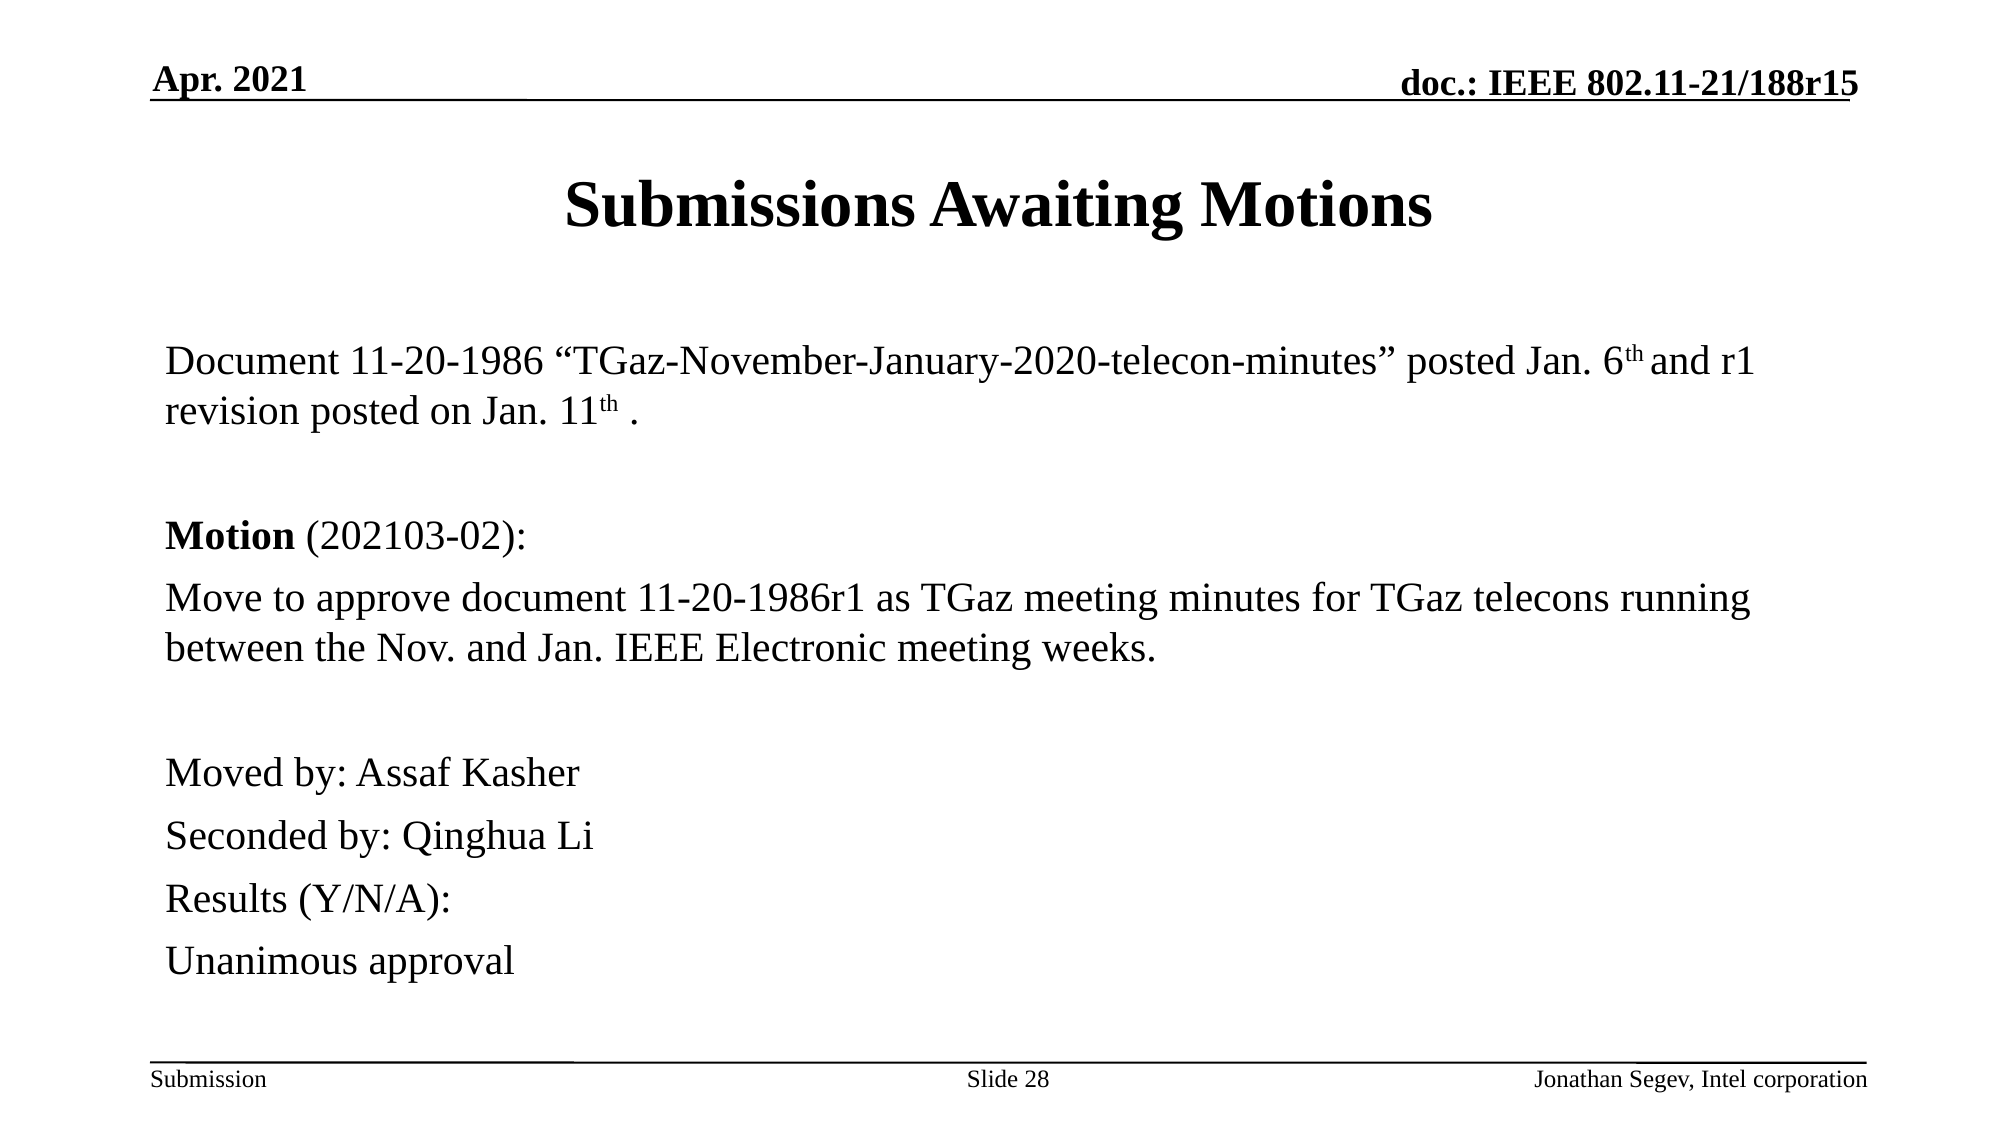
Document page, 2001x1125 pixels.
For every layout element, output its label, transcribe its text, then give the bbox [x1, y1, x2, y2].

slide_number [152, 54, 563, 100]
title Submissions Awaiting Motions [149, 112, 1850, 288]
list Document 11-20-1986 “TGaz-November-January-2020-telecon-minutes” posted Jan. 6th and r1 revision posted on Jan. 11th . Motion (202103-02): Move to approve document 11-20-1986r1 as TGaz meeting minutes for TGaz telecons running between the Nov. and Jan. IEEE Electronic meeting weeks. Moved by: Assaf Kasher Seconded by: Qinghua Li Results (Y/N/A): Unanimous approval [149, 324, 1850, 1000]
footer Jonathan Segev, Intel corporation [1171, 1061, 1869, 1093]
slide_number Slide 28 [950, 1061, 1067, 1123]
